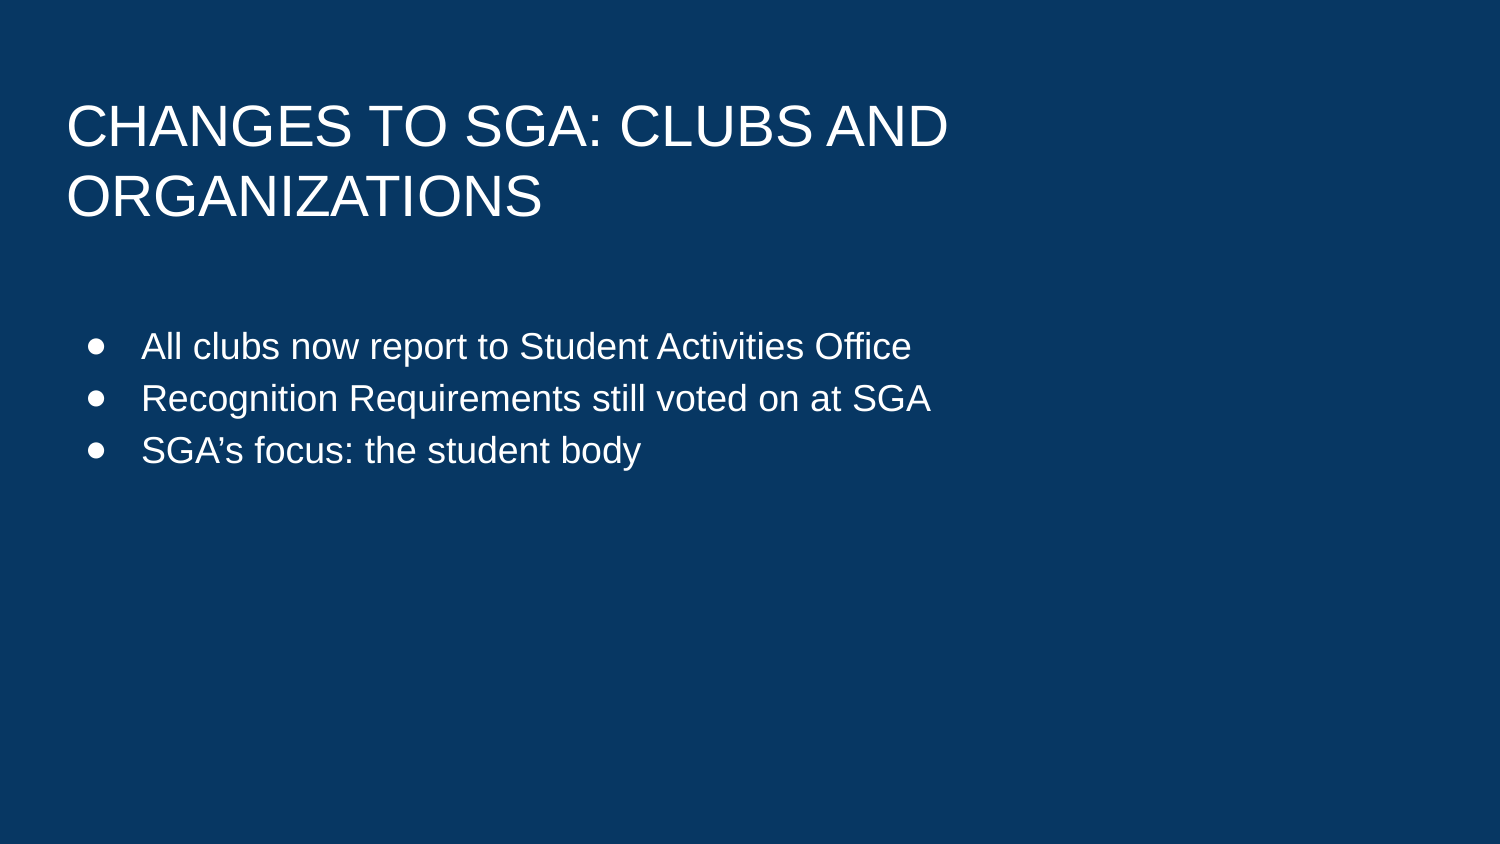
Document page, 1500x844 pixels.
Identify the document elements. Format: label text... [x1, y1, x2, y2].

title CHANGES TO SGA: CLUBS AND ORGANIZATIONS [51, 72, 1449, 167]
list All clubs now report to Student Activities Office Recognition Requirements still voted on at SGA SGA’s focus: the student body [51, 222, 1449, 783]
